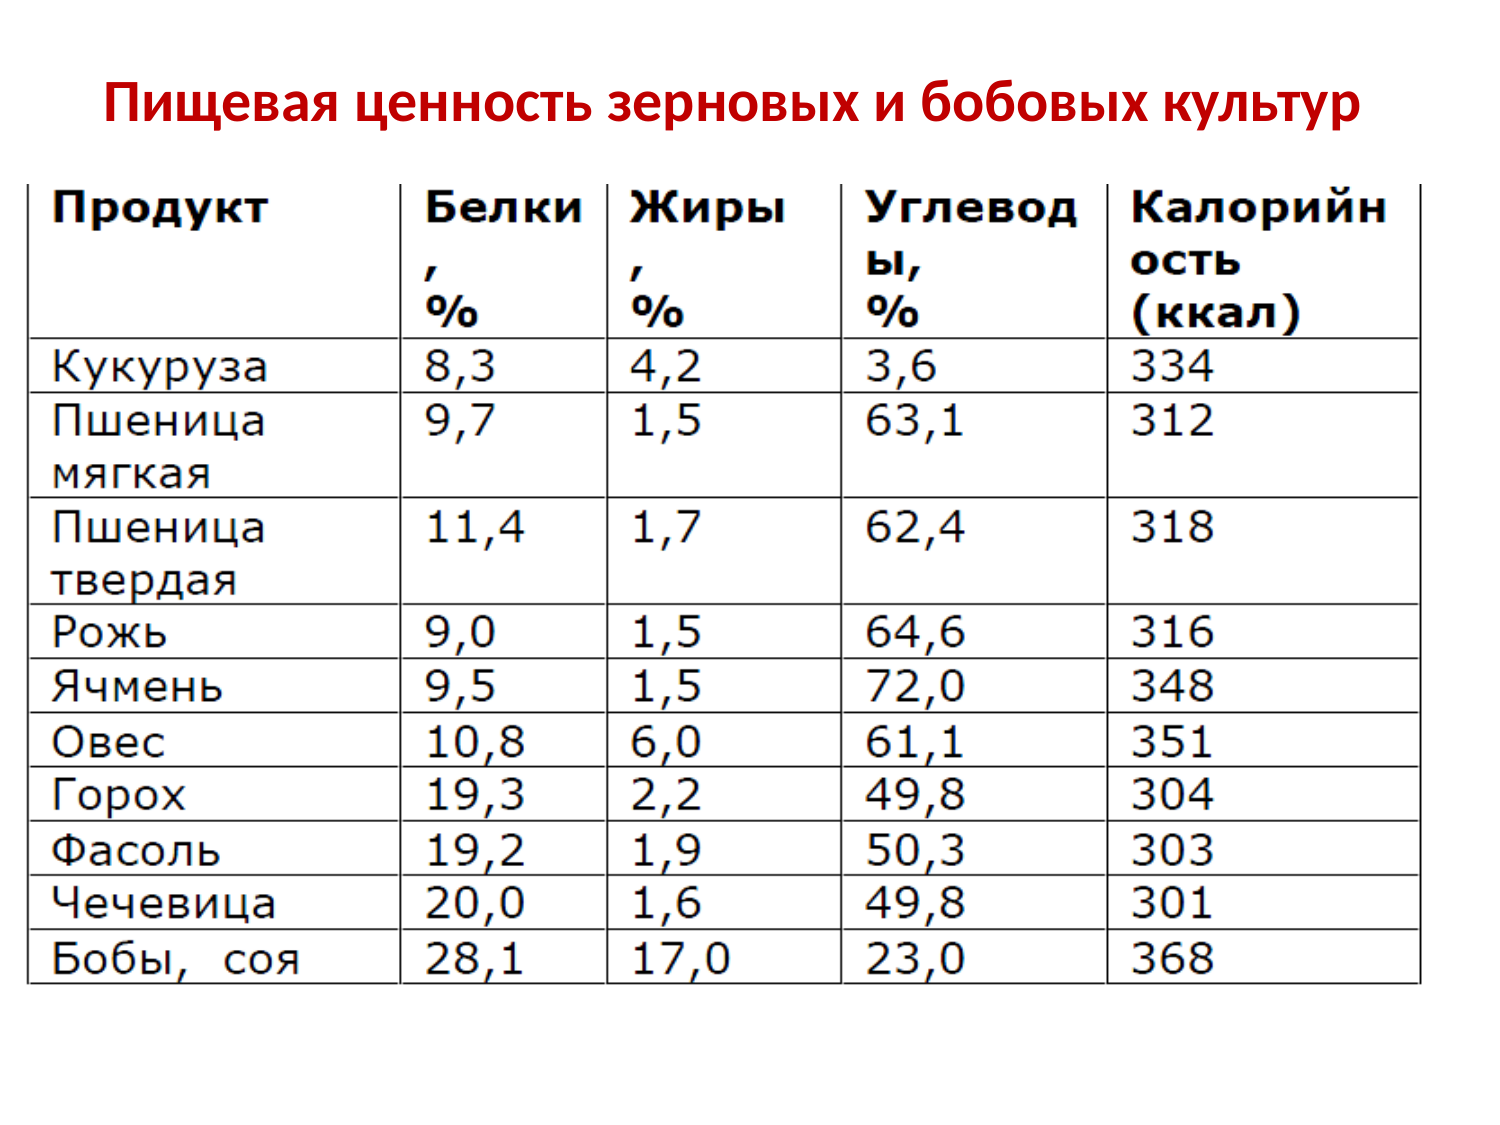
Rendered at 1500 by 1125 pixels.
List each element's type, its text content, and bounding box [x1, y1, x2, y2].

title Пищевая ценность зерновых и бобовых культур [41, 45, 1425, 149]
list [22, 184, 1436, 1006]
